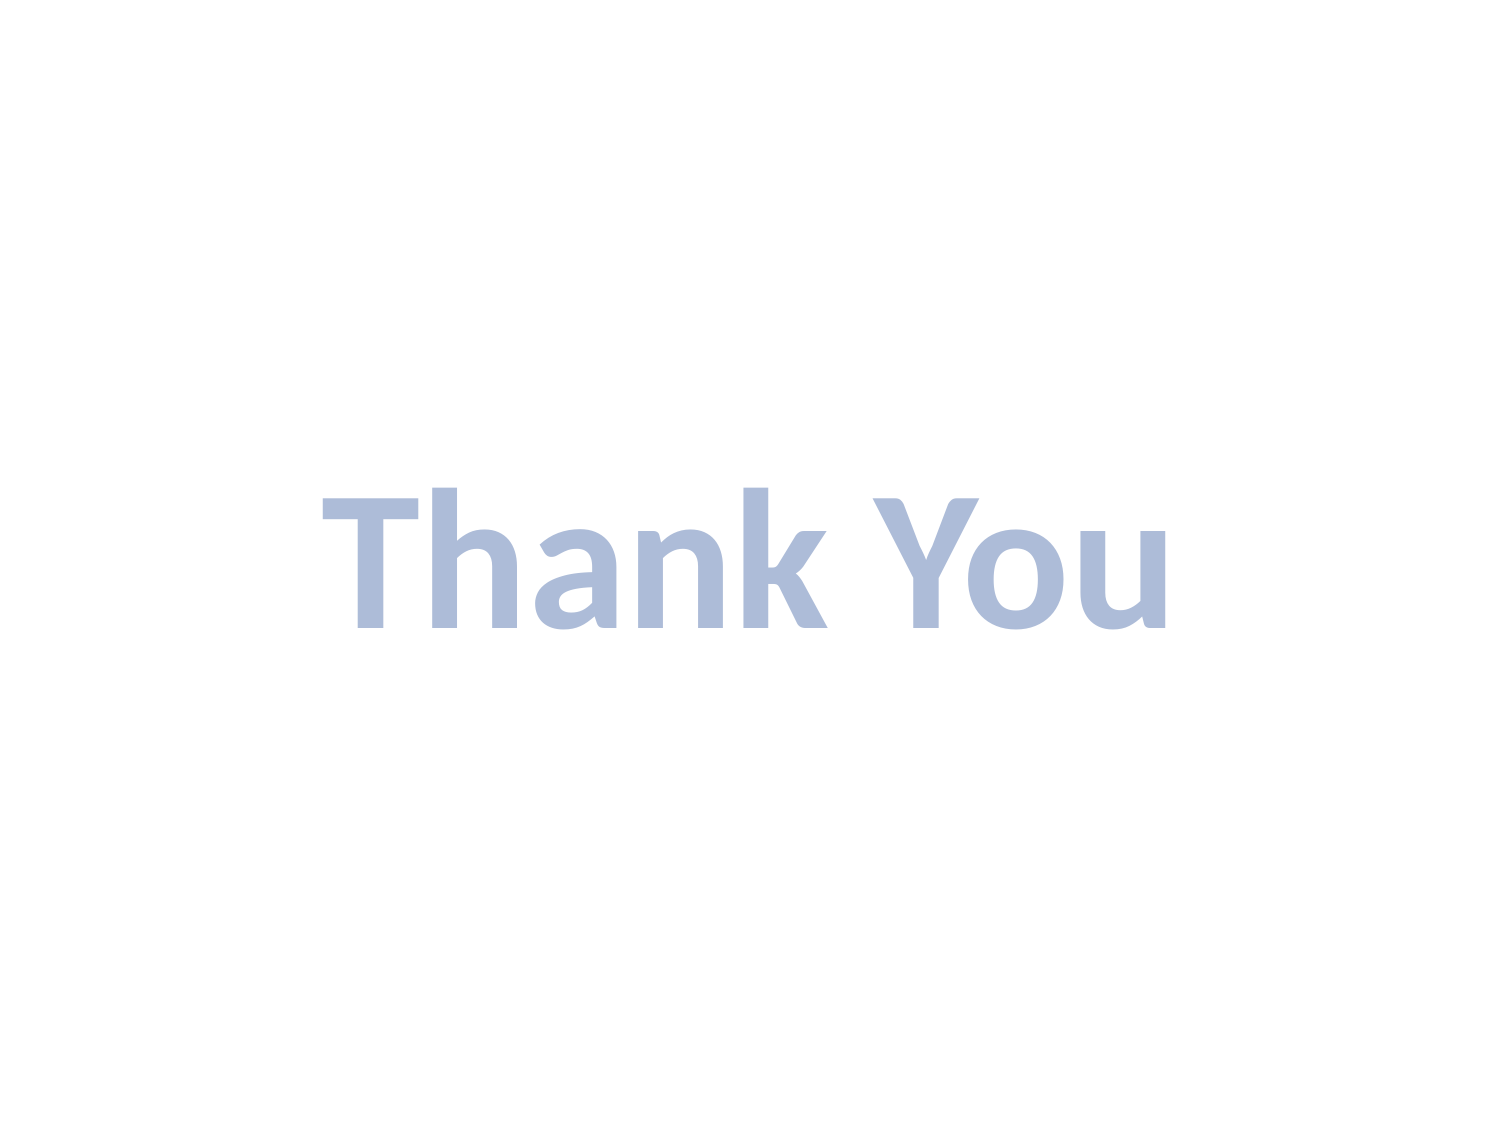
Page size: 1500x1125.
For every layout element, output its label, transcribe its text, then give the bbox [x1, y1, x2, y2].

title Thank You [112, 427, 1388, 669]
